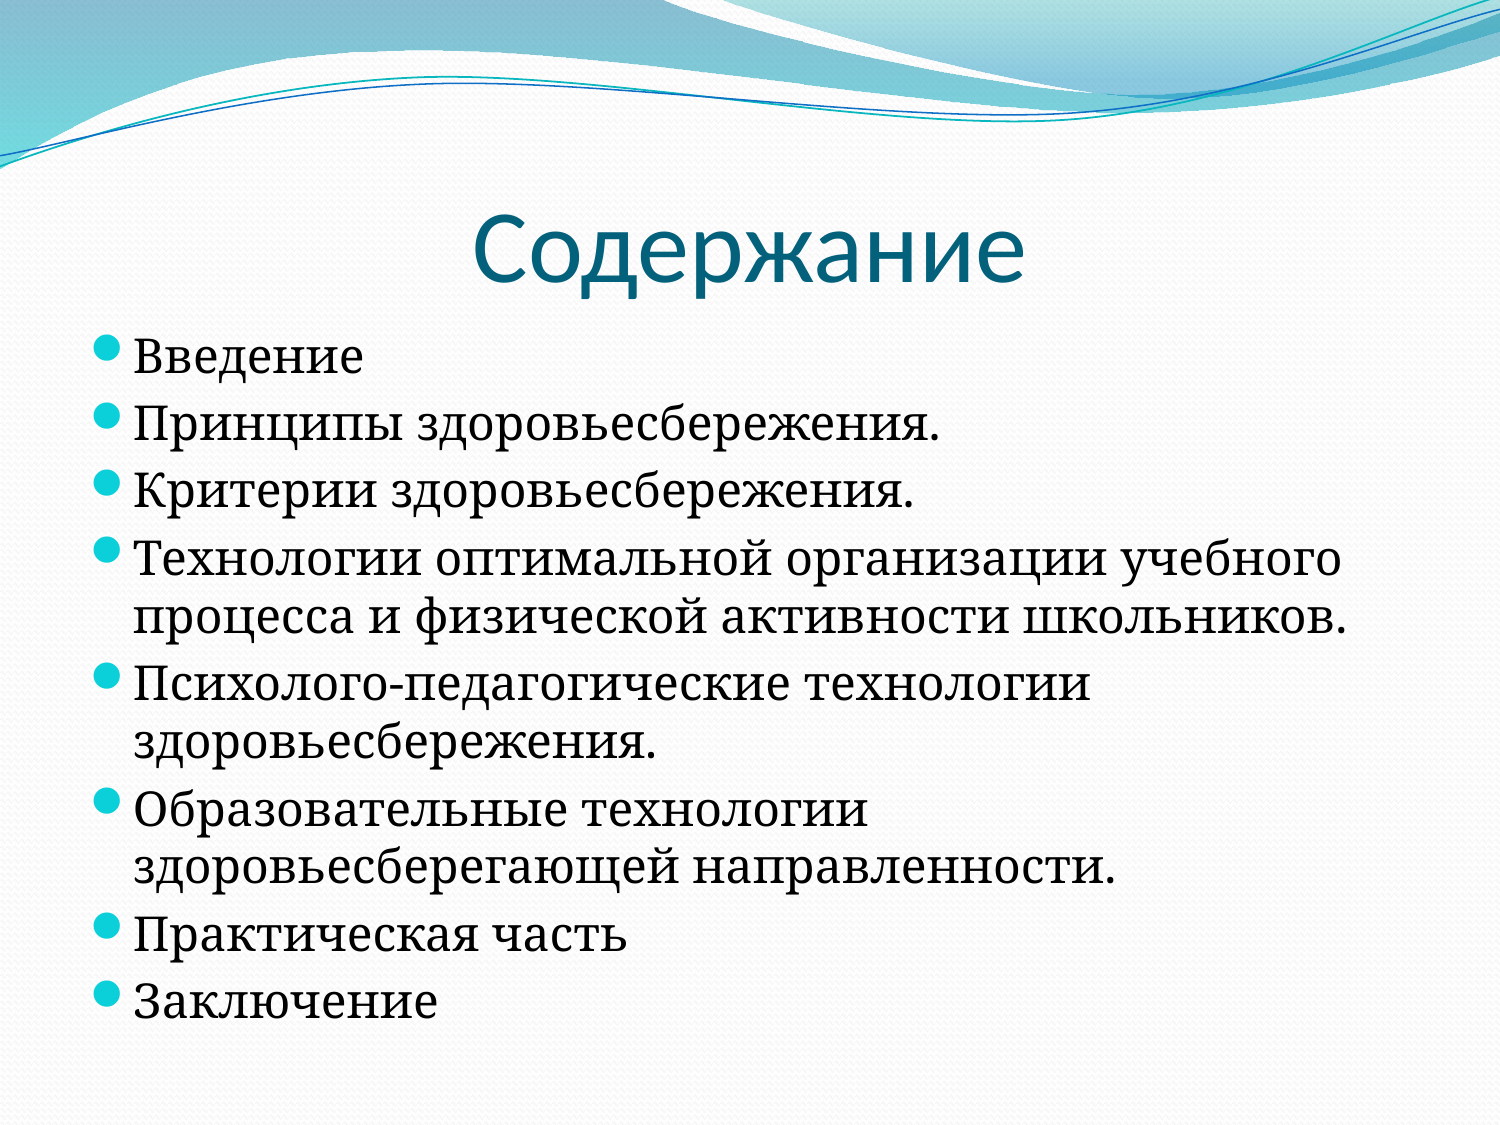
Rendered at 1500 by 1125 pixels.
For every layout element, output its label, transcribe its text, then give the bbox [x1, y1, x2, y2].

title Содержание [75, 115, 1425, 303]
list Введение Принципы здоровьесбережения. Критерии здоровьесбережения. Технологии оптимальной организации учебного процесса и физической активности школьников. Психолого-педагогические технологии здоровьесбережения. Образовательные технологии здоровьесберегающей направленности. Практическая часть Заключение [75, 317, 1425, 1038]
